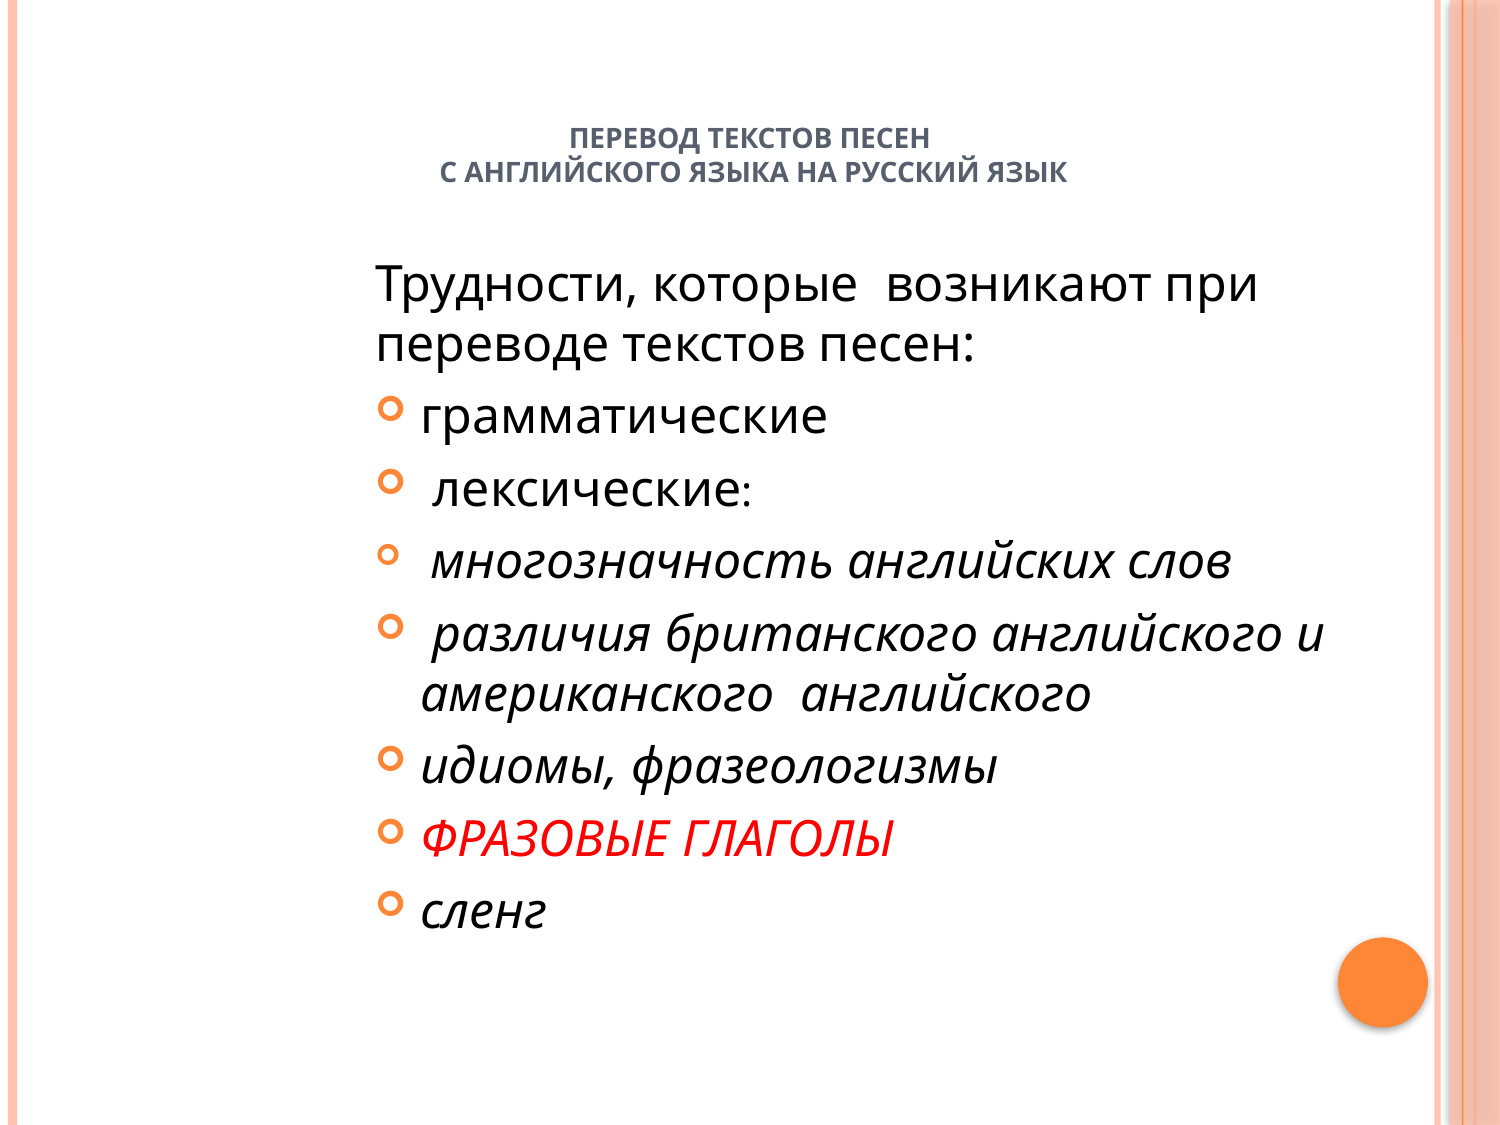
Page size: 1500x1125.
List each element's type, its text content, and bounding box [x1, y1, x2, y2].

title Перевод текстов песен с английского языка на русский язык [75, 66, 1425, 233]
list Трудности, которые возникают при переводе текстов песен: грамматические лексические: многозначность английских слов различия британского английского и американского английского идиомы, фразеологизмы ФРАЗОВЫЕ ГЛАГОЛЫ сленг [360, 243, 1425, 1005]
